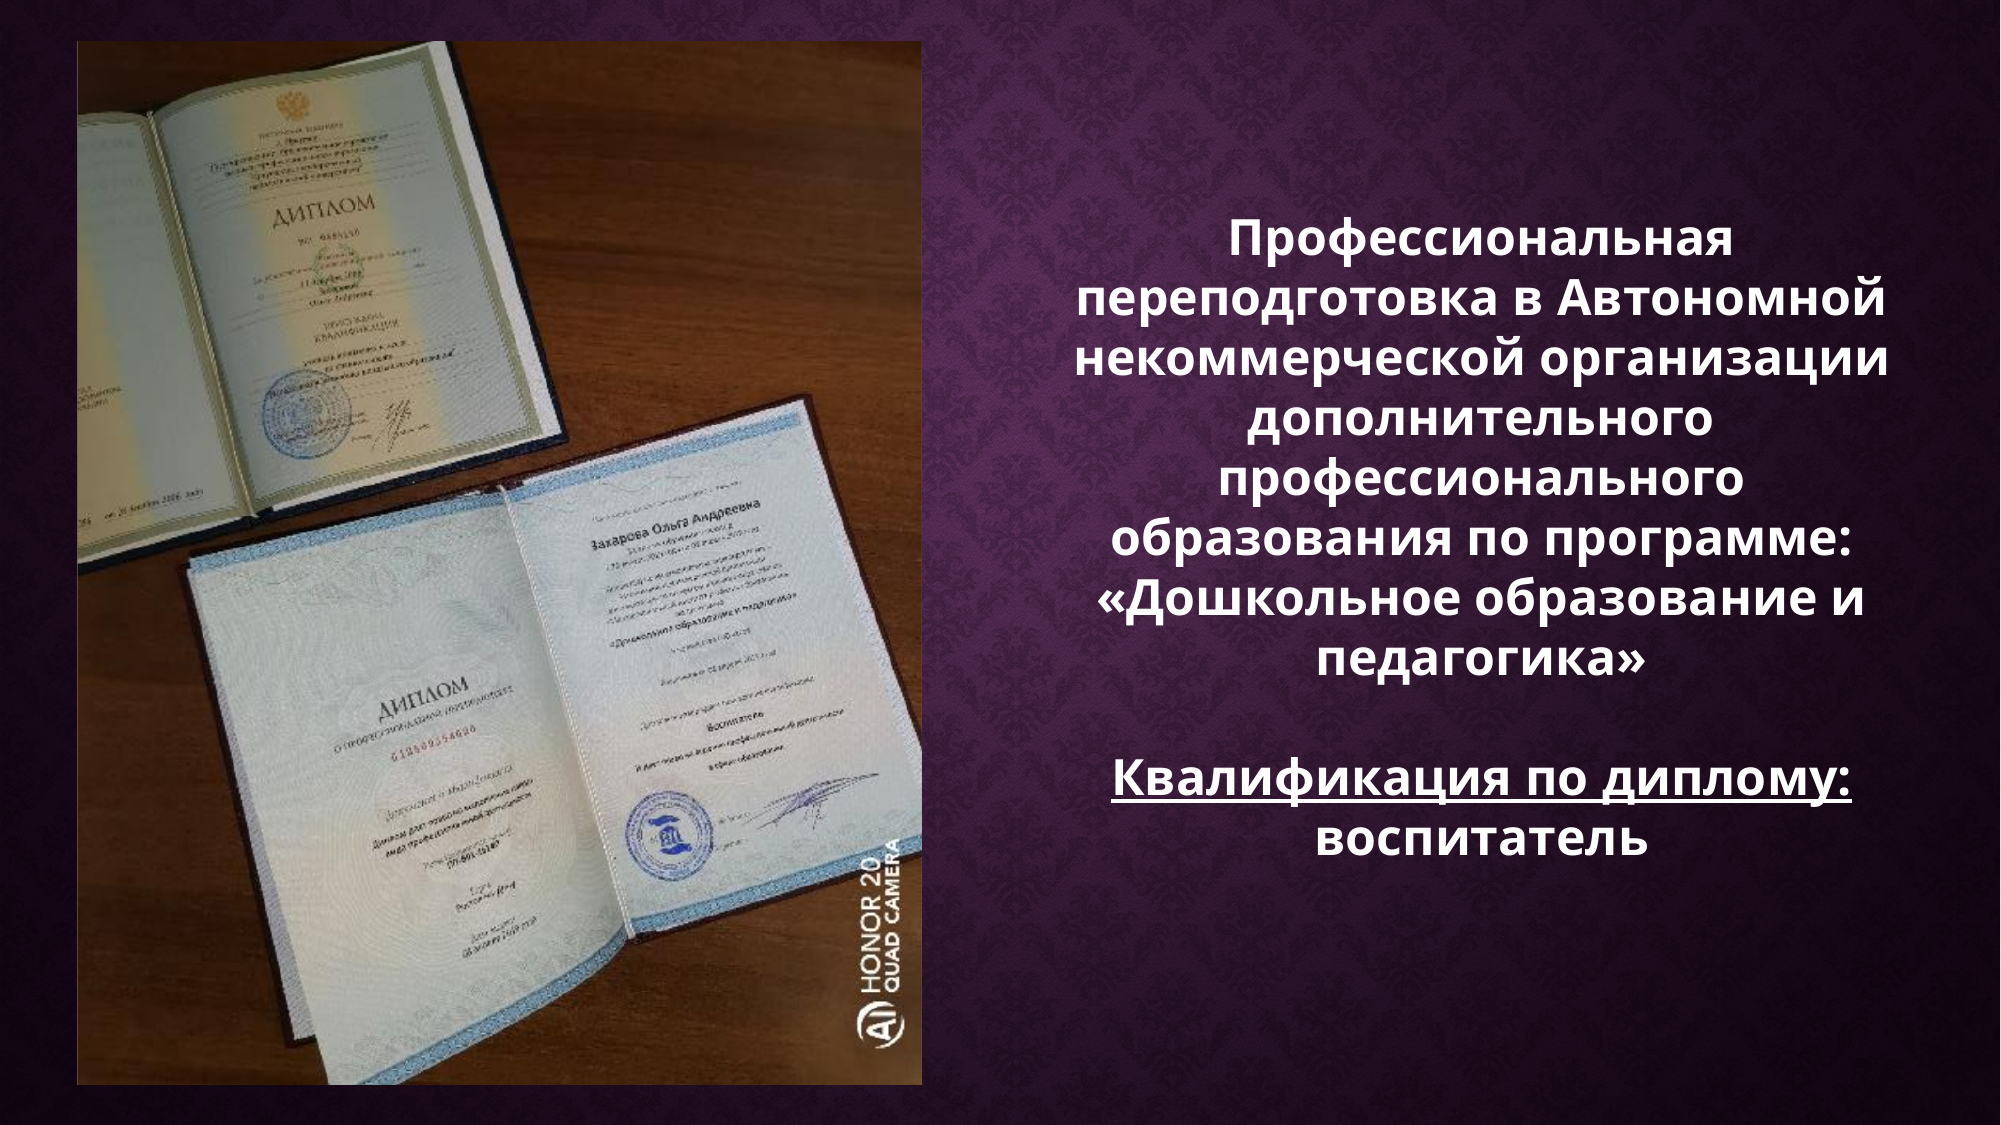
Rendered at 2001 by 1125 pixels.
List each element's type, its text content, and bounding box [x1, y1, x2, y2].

picture [0, 41, 1020, 1084]
text_box Профессиональная переподготовка в Автономной некоммерческой организации дополнительного профессионального образования по программе: «Дошкольное образование и педагогика» Квалификация по диплому: воспитатель [1032, 198, 1931, 1009]
